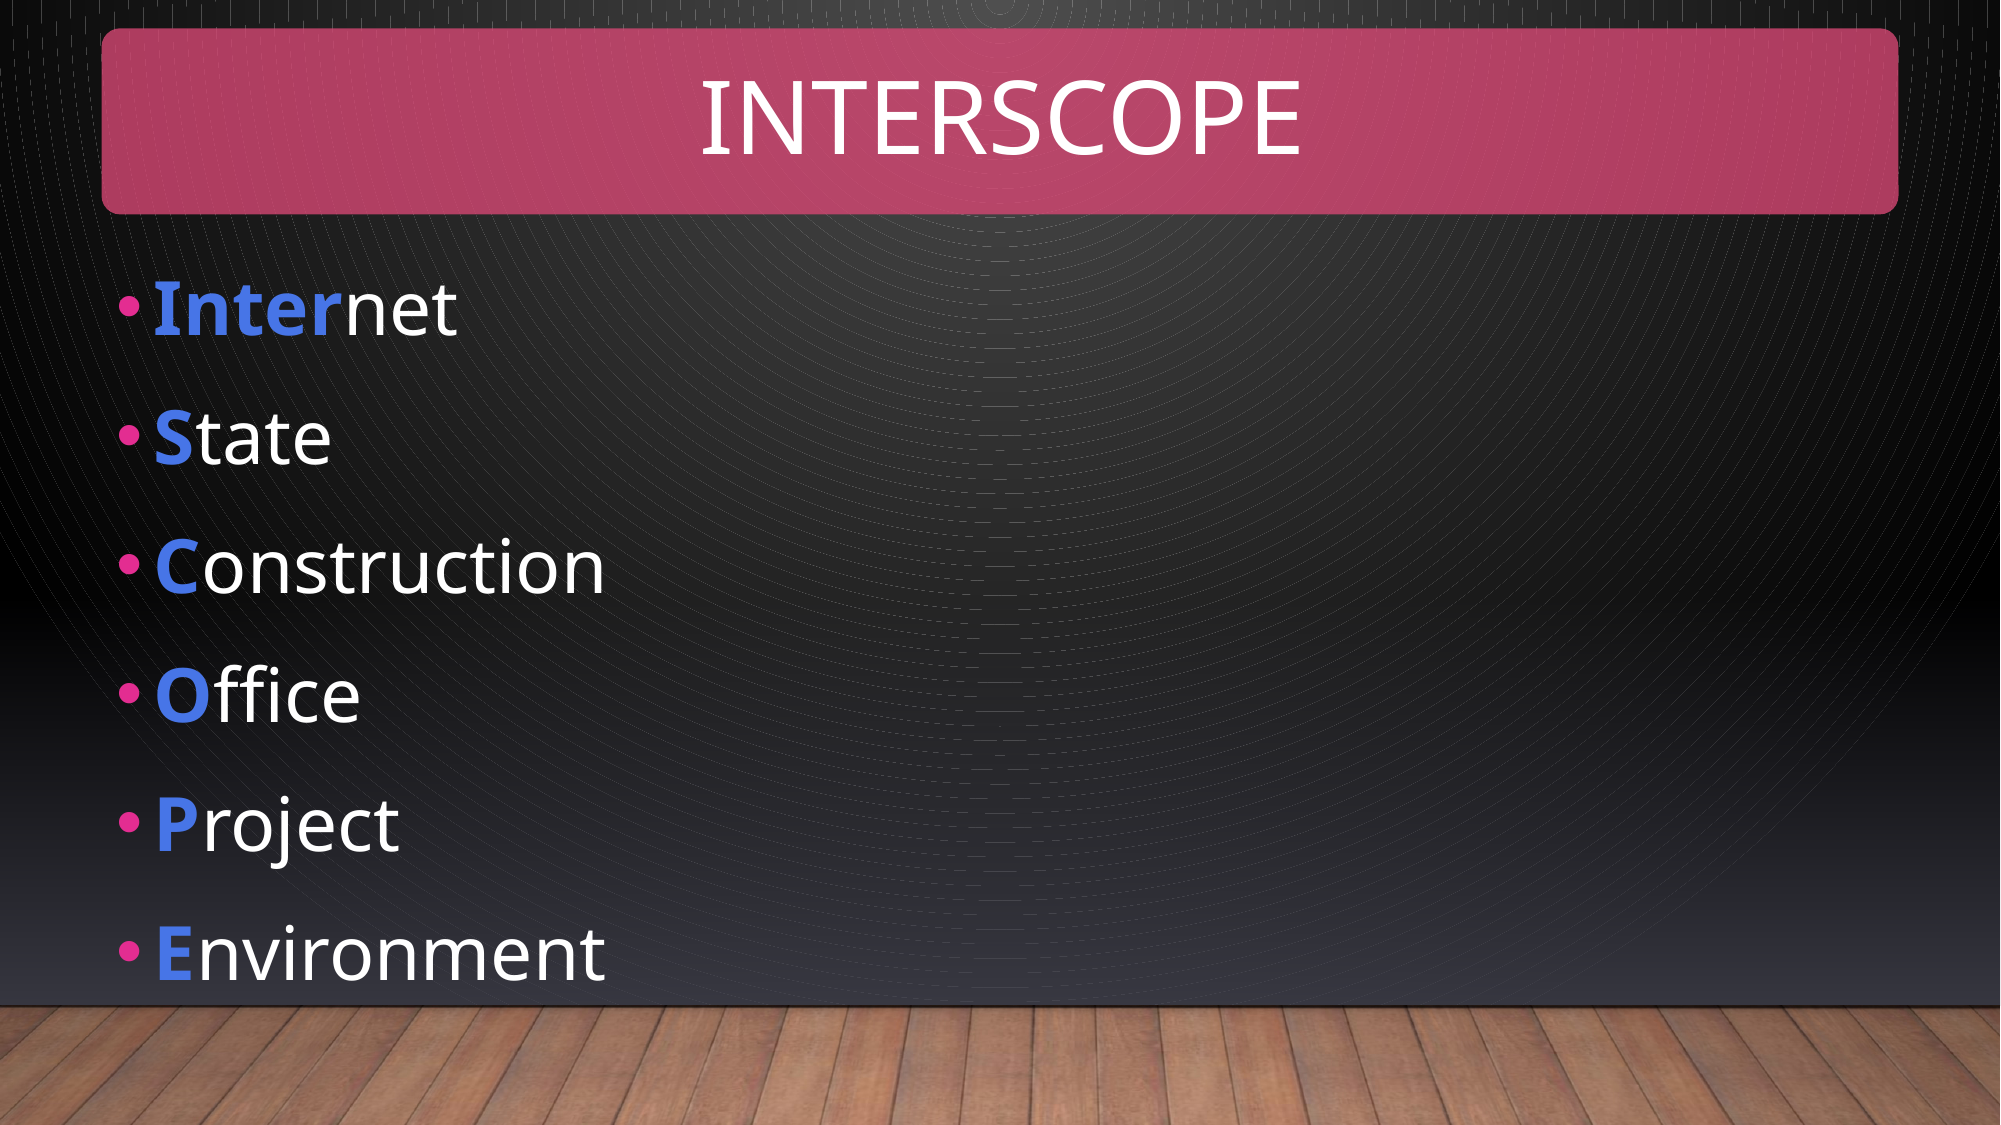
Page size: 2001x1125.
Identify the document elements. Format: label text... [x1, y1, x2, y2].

picture [0, 1005, 2000, 1125]
list Internet State Construction Office Project Environment [101, 235, 1899, 995]
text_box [101, 28, 1899, 215]
